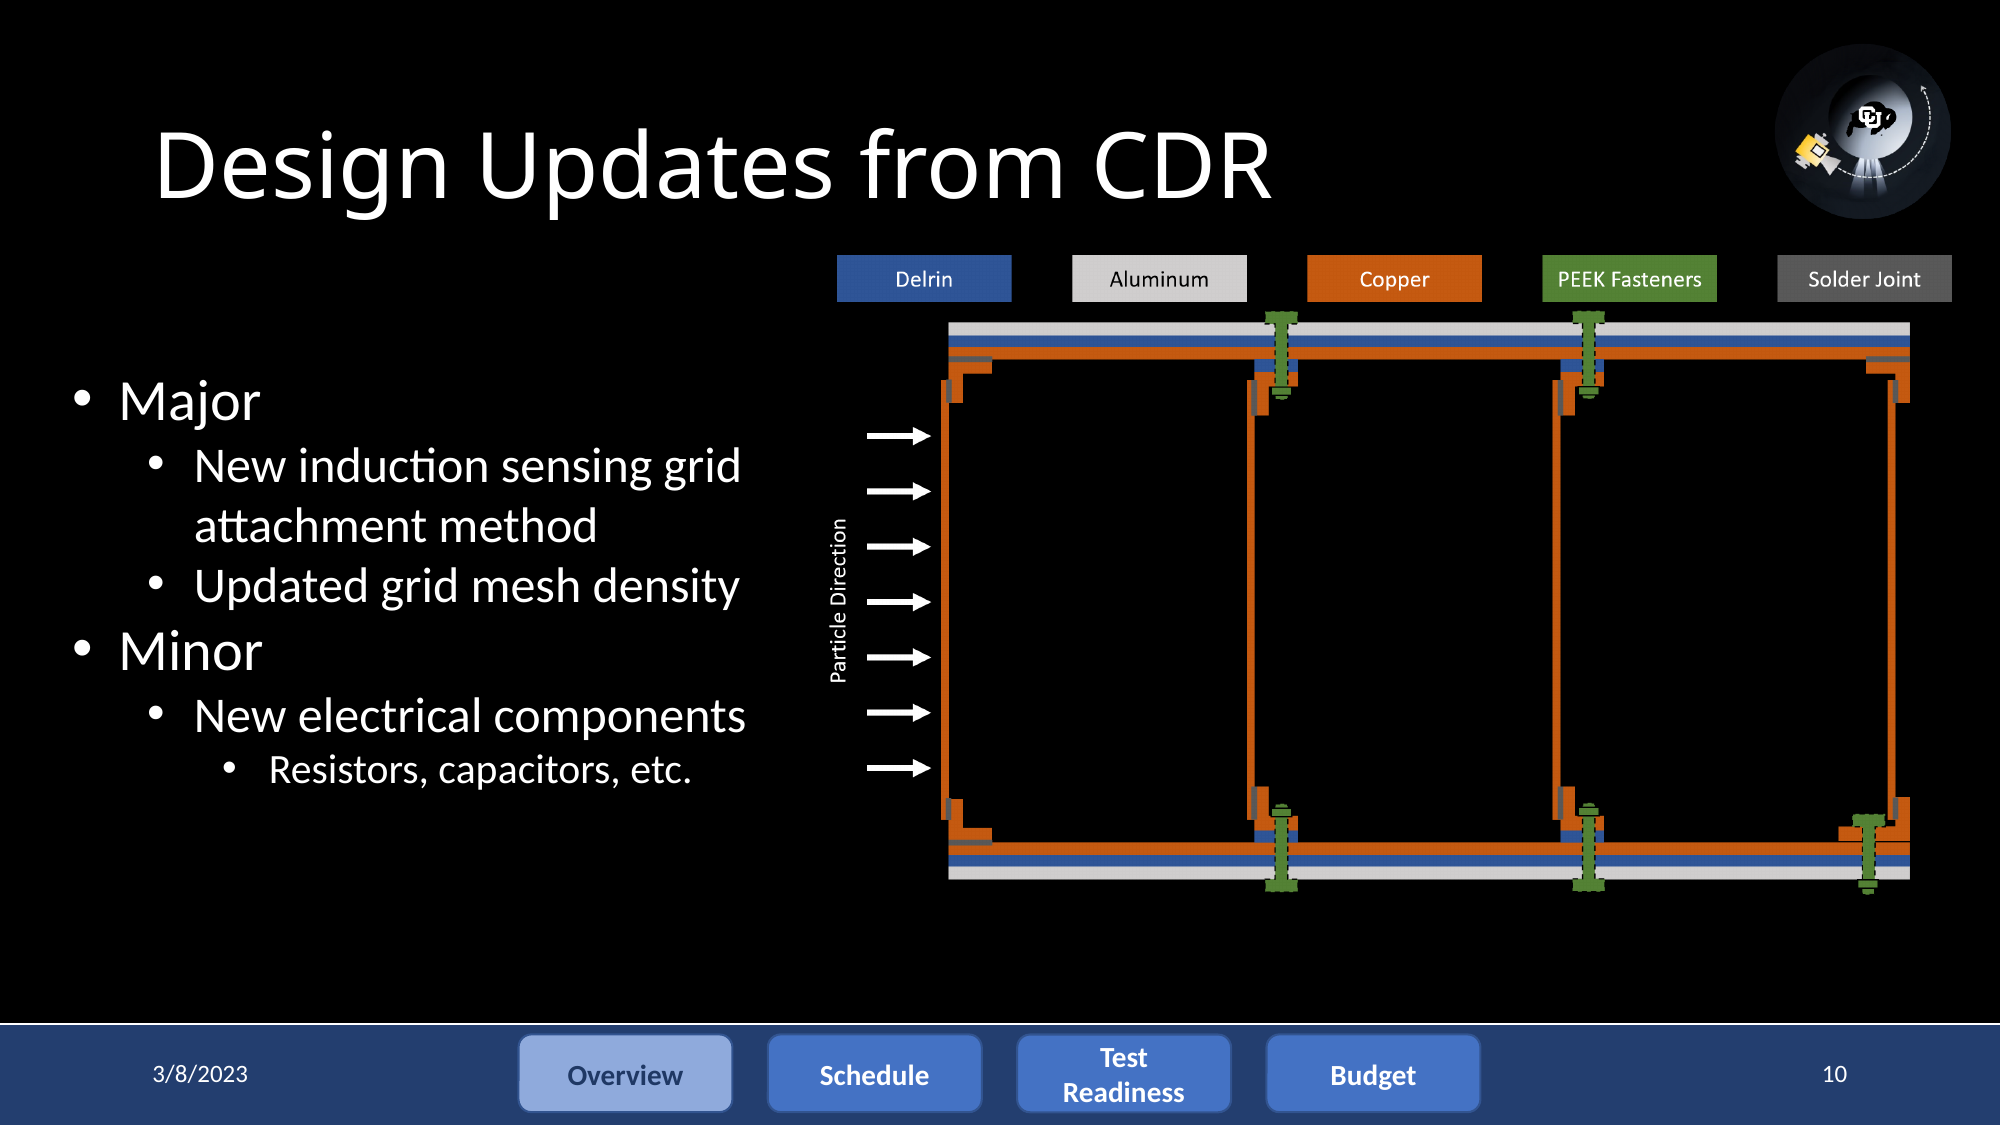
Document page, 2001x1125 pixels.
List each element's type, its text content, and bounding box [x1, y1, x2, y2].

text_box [518, 1034, 1481, 1113]
picture [1753, 22, 1972, 240]
text_box Major New induction sensing grid attachment method Updated grid mesh density Minor New electrical components Resistors, capacitors, etc. [57, 354, 781, 845]
picture [804, 243, 1980, 929]
slide_number 10 [1481, 1042, 1863, 1103]
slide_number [137, 1042, 518, 1103]
title Design Updates from CDR [137, 59, 1863, 278]
